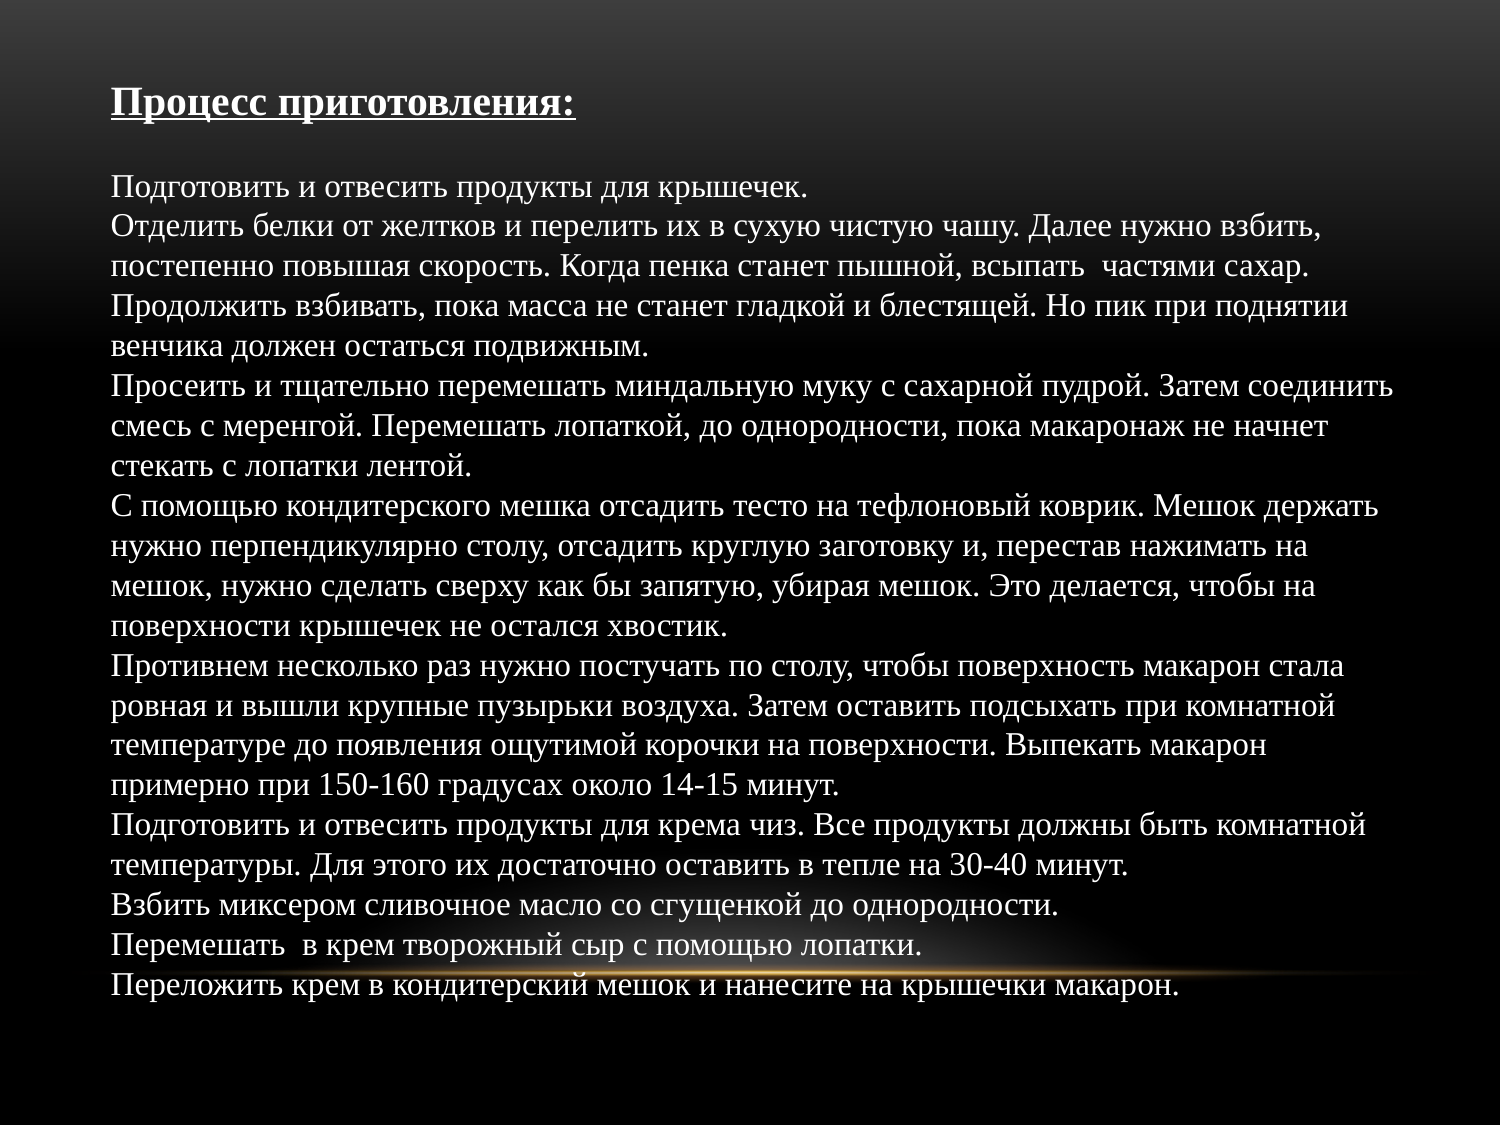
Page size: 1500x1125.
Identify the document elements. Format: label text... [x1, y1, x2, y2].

text_box Процесс приготовления: Подготовить и отвесить продукты для крышечек. Отделить белки от желтков и перелить их в сухую чистую чашу. Далее нужно взбить, постепенно повышая скорость. Когда пенка станет пышной, всыпать частями сахар. Продолжить взбивать, пока масса не станет гладкой и блестящей. Но пик при поднятии венчика должен остаться подвижным. Просеить и тщательно перемешать миндальную муку с сахарной пудрой. Затем соединить смесь с меренгой. Перемешать лопаткой, до однородности, пока макаронаж не начнет стекать с лопатки лентой. С помощью кондитерского мешка отсадить тесто на тефлоновый коврик. Мешок держать нужно перпендикулярно столу, отсадить круглую заготовку и, перестав нажимать на мешок, нужно сделать сверху как бы запятую, убирая мешок. Это делается, чтобы на поверхности крышечек не остался хвостик. Противнем несколько раз нужно постучать по столу, чтобы поверхность макарон стала ровная и вышли крупные пузырьки воздуха. Затем оставить подсыхать при комнатной температуре до появления ощутимой корочки на поверхности. Выпекать макарон примерно при 150-160 градусах около 14-15 минут. Подготовить и отвесить продукты для крема чиз. Все продукты должны быть комнатной температуры. Для этого их достаточно оставить в тепле на 30-40 минут. Взбить миксером сливочное масло со сгущенкой до однородности. Перемешать в крем творожный сыр с помощью лопатки. Переложить крем в кондитерский мешок и нанесите на крышечки макарон. [95, 66, 1419, 1010]
picture [0, 0, 1500, 1125]
